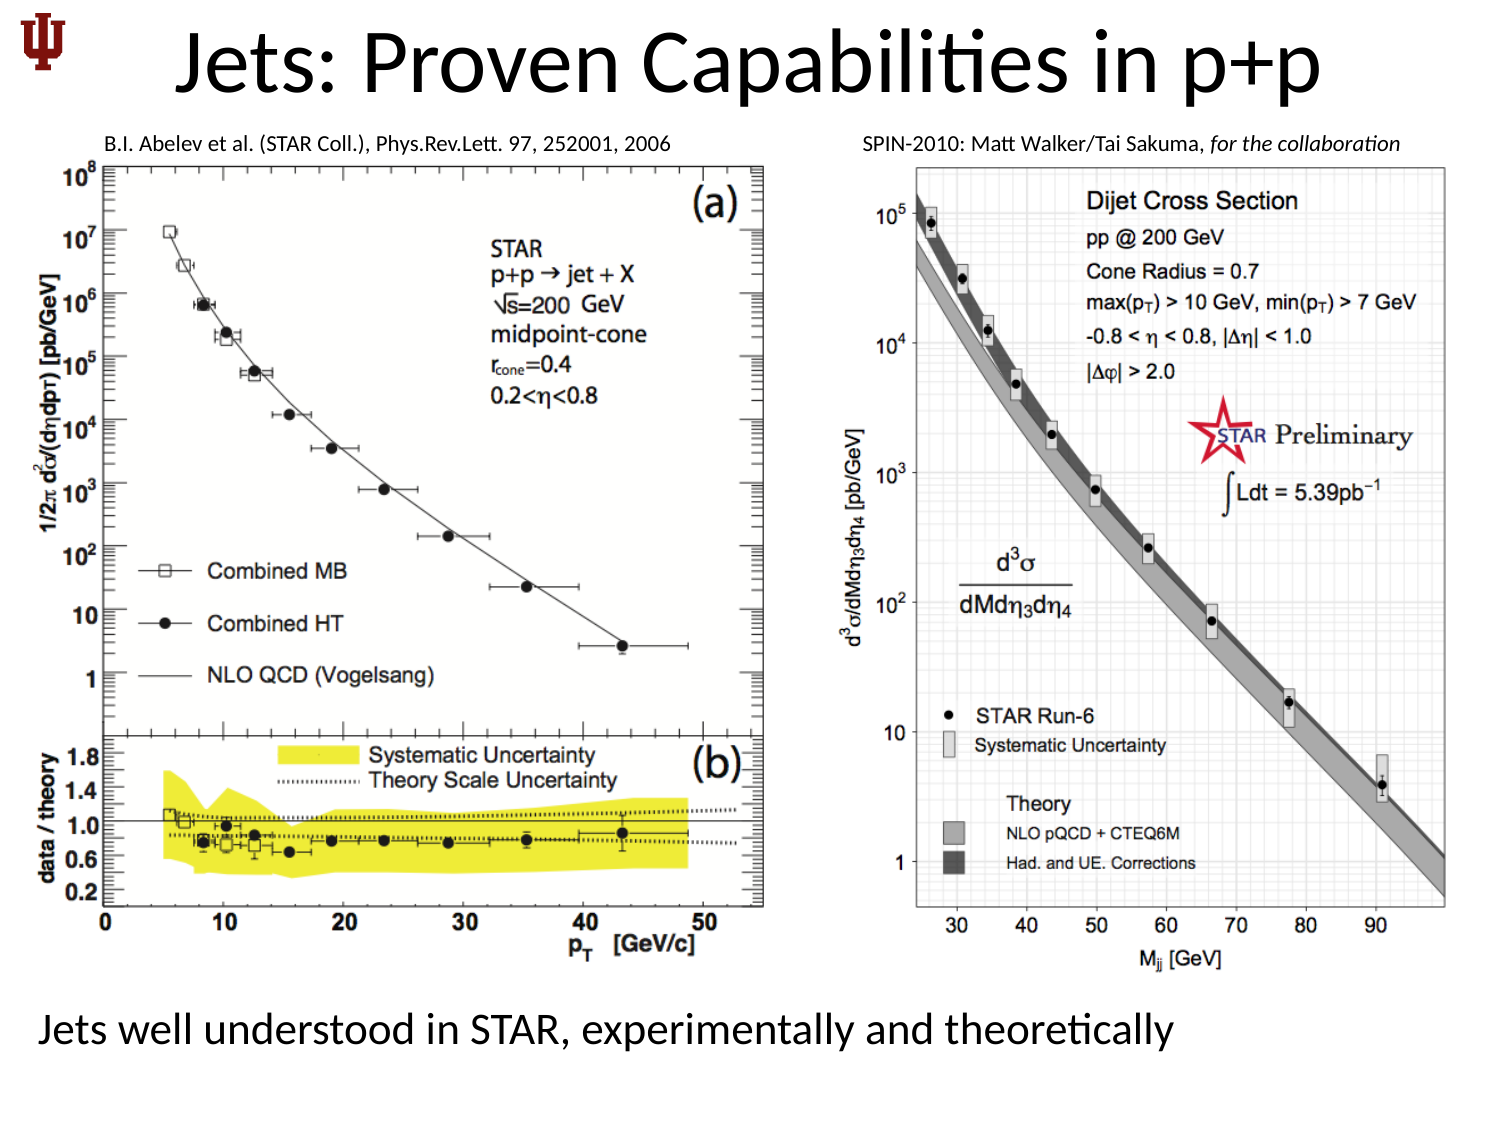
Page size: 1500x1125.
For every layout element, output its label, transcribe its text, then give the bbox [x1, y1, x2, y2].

list Jets well understood in STAR, experimentally and theoretically [22, 991, 1500, 1063]
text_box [22, 123, 1474, 1002]
picture [0, 13, 75, 88]
title Jets: Proven Capabilities in p+p [75, 0, 1425, 122]
